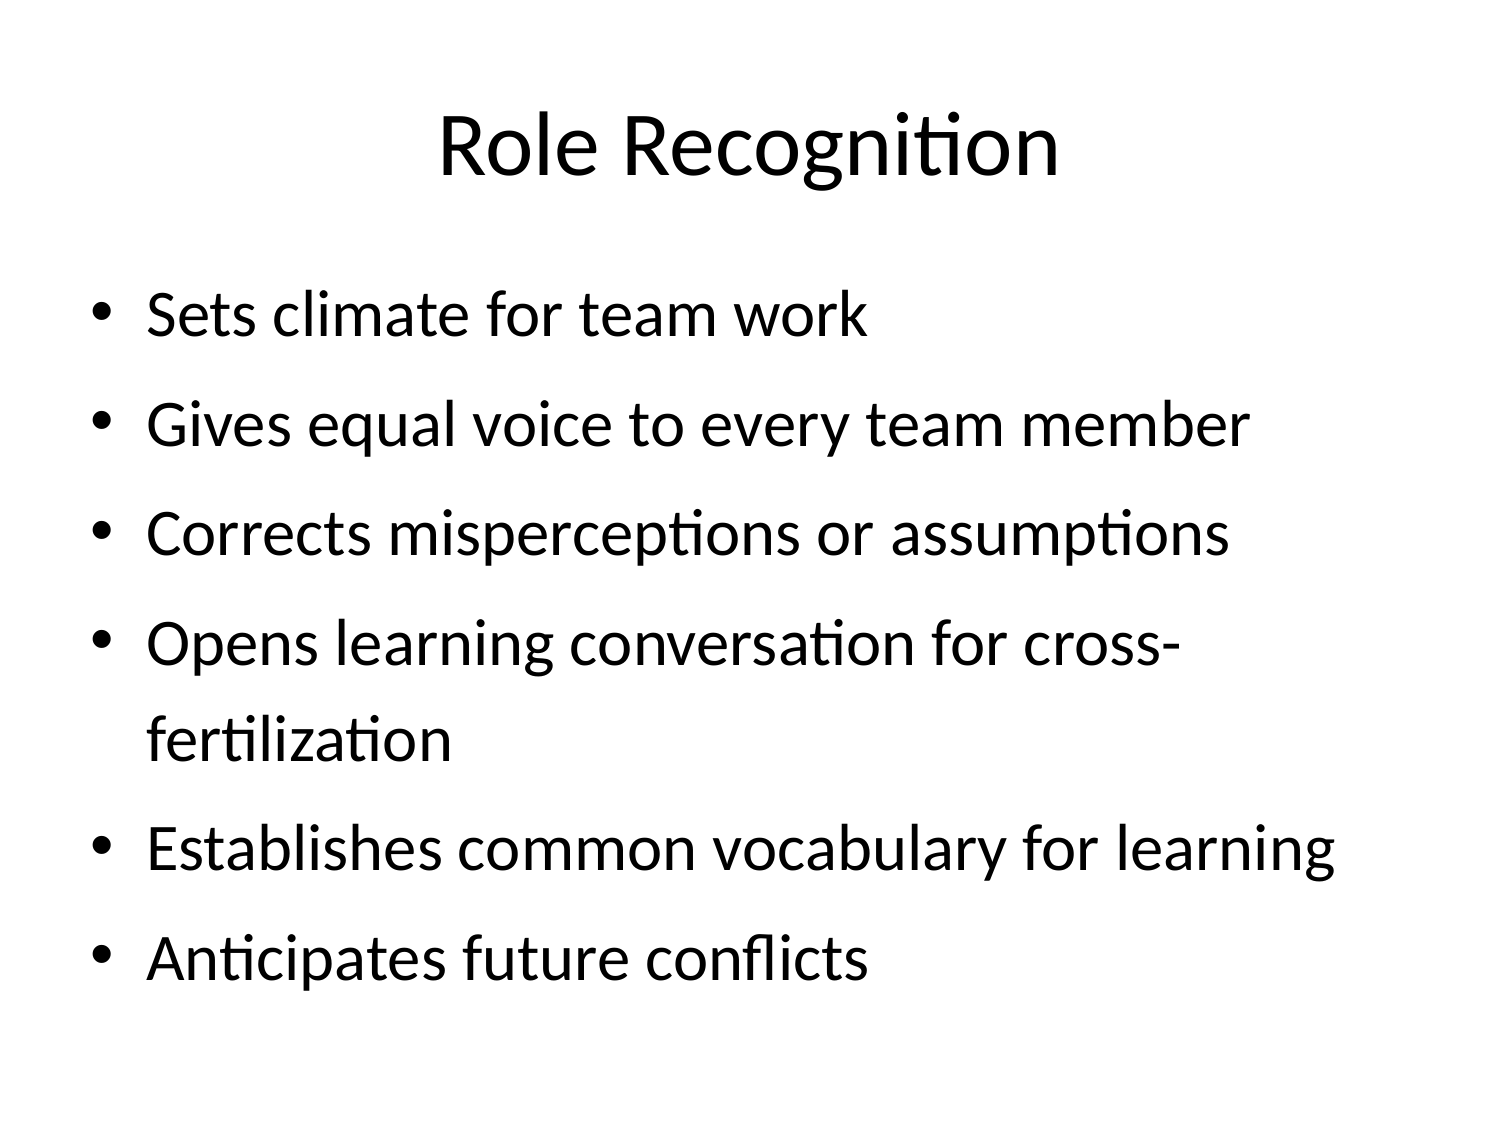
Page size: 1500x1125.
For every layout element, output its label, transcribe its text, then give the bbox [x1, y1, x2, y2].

title Role Recognition [75, 45, 1425, 233]
list Sets climate for team work Gives equal voice to every team member Corrects misperceptions or assumptions Opens learning conversation for cross-fertilization Establishes common vocabulary for learning Anticipates future conflicts [75, 262, 1425, 1005]
